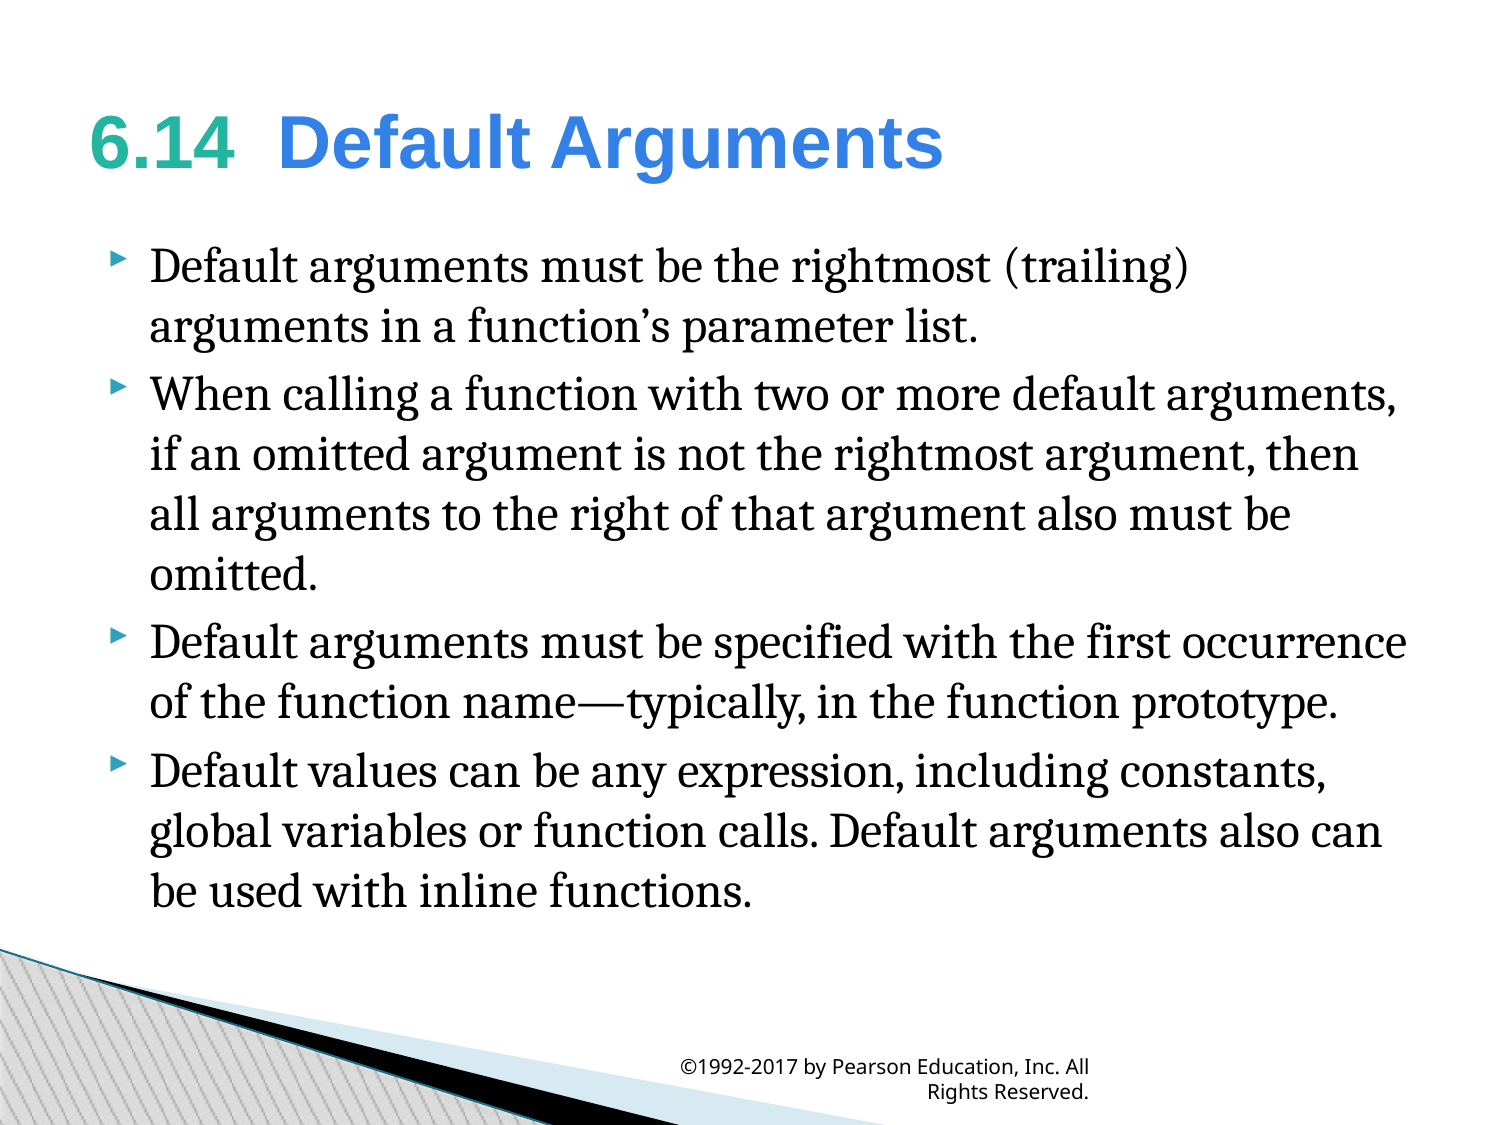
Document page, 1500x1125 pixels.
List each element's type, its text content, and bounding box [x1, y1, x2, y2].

text_box Default arguments must be the rightmost (trailing) arguments in a function’s parameter list. When calling a function with two or more default arguments, if an omitted argument is not the rightmost argument, then all arguments to the right of that argument also must be omitted. Default arguments must be specified with the first occurrence of the function name—typically, in the function prototype. Default values can be any expression, including constants, global variables or function calls. Default arguments also can be used with inline functions. [75, 224, 1425, 968]
text_box 6.14 Default Arguments [75, 45, 1425, 224]
text_box ©1992-2017 by Pearson Education, Inc. All Rights Reserved. [649, 1051, 1105, 1112]
